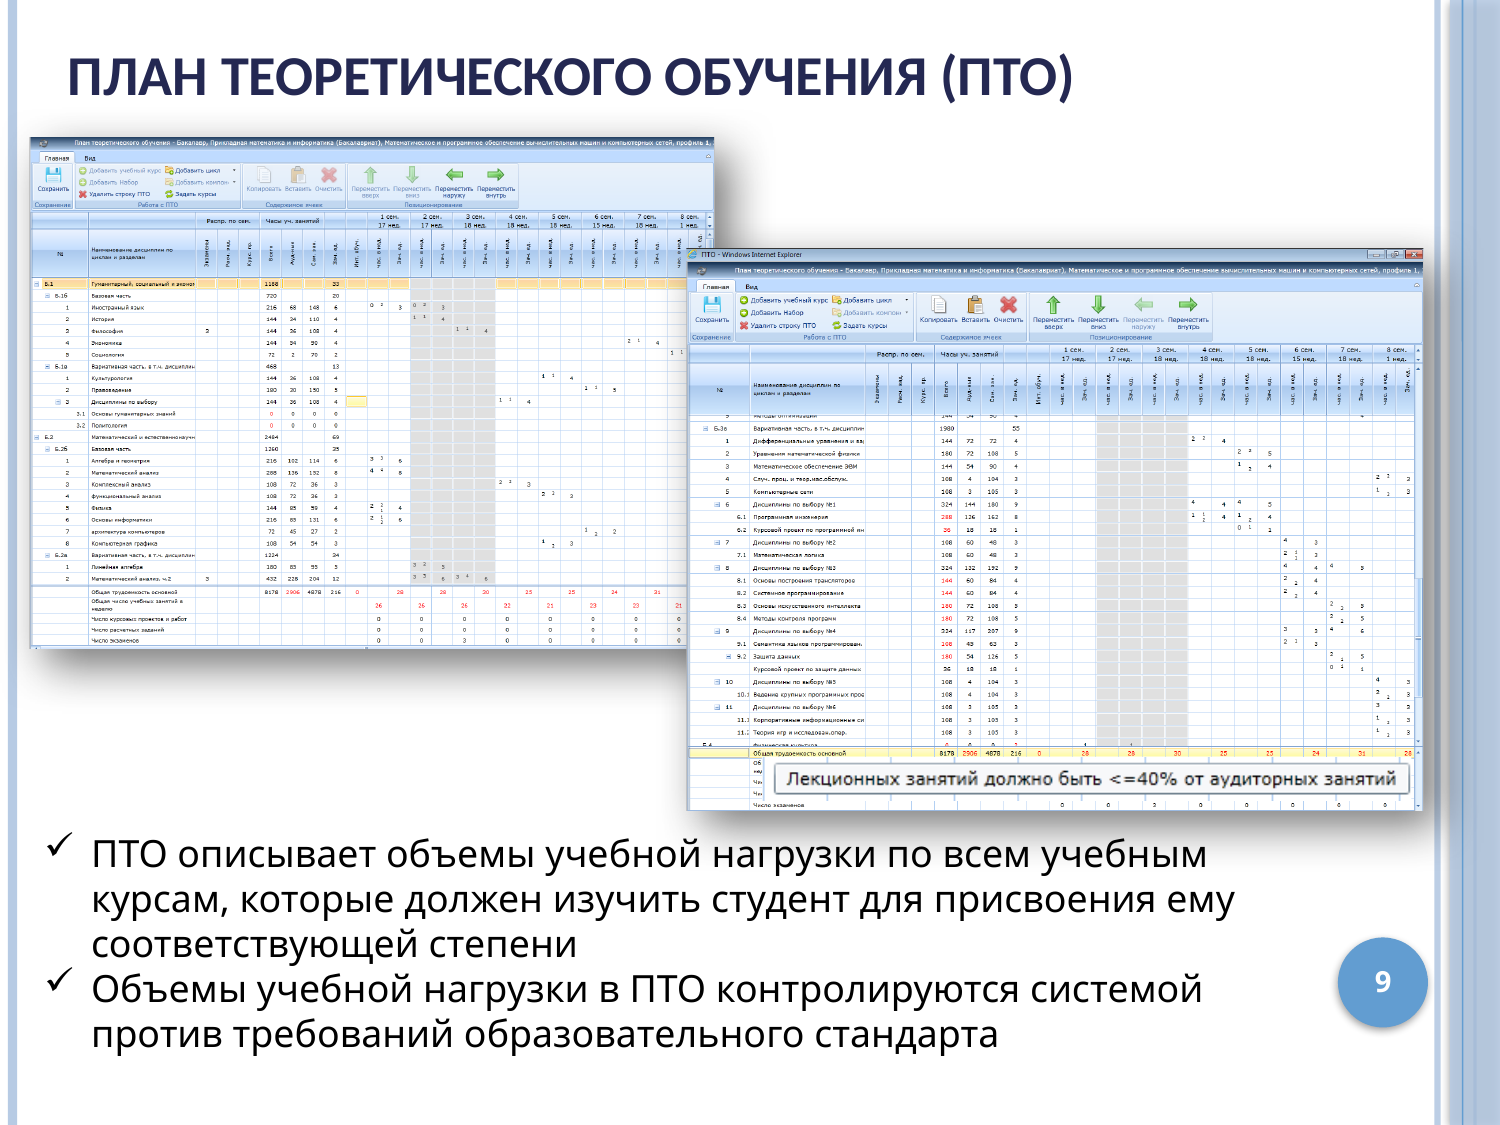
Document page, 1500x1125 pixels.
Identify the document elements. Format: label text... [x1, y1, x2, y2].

text_box ПТО описывает объемы учебной нагрузки по всем учебным курсам, которые должен изучить студент для присвоения ему соответствующей степени Объемы учебной нагрузки в ПТО контролируются системой против требований образовательного стандарта [29, 822, 1353, 1062]
slide_number 9 [1333, 940, 1434, 1027]
title План теоретического обучения (ПТО) [53, 21, 1404, 114]
picture [28, 136, 1424, 812]
